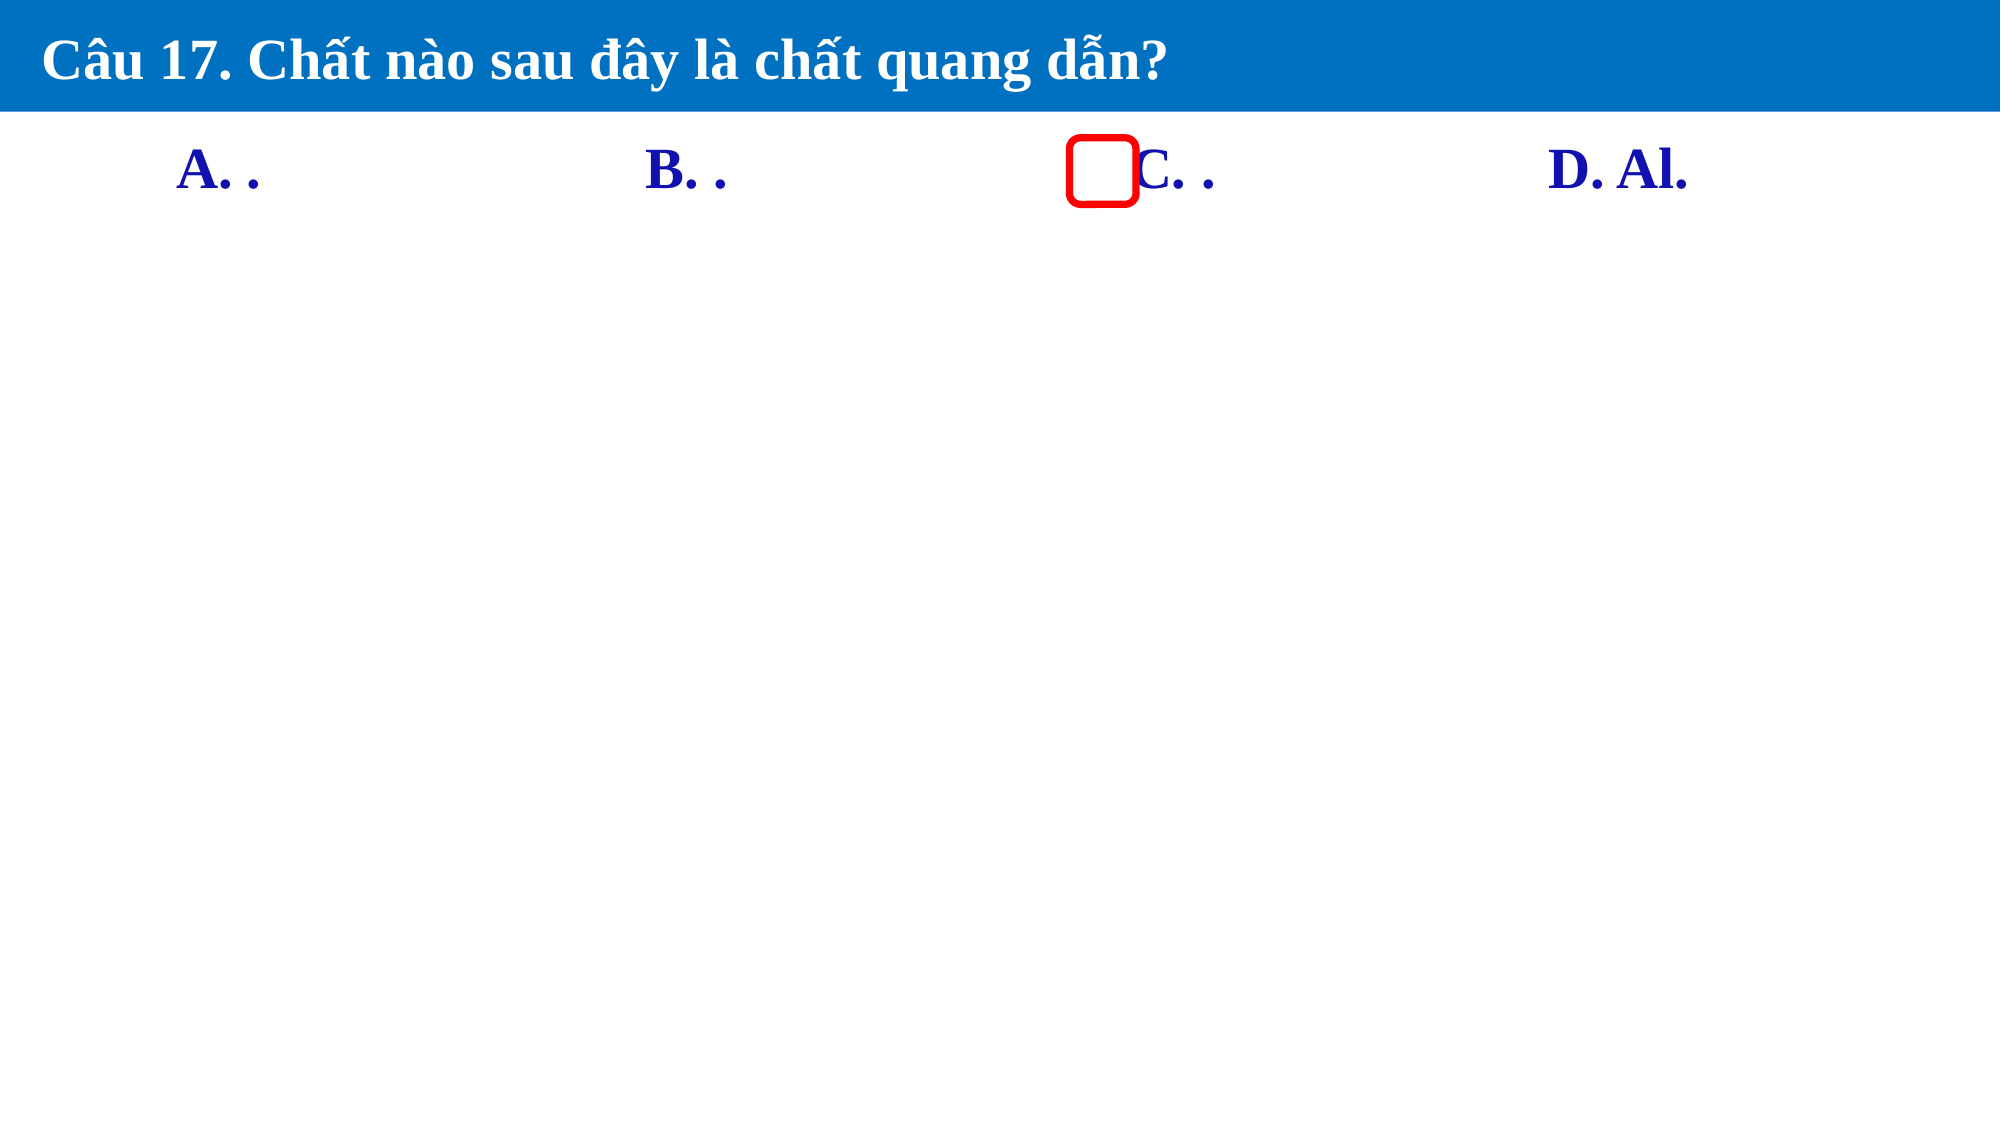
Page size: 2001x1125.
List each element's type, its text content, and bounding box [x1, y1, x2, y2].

text_box [1068, 136, 1138, 206]
text_box D. Al. [1534, 123, 1705, 208]
text_box Câu 17. Chất nào sau đây là chất quang dẫn? [0, 0, 2000, 112]
